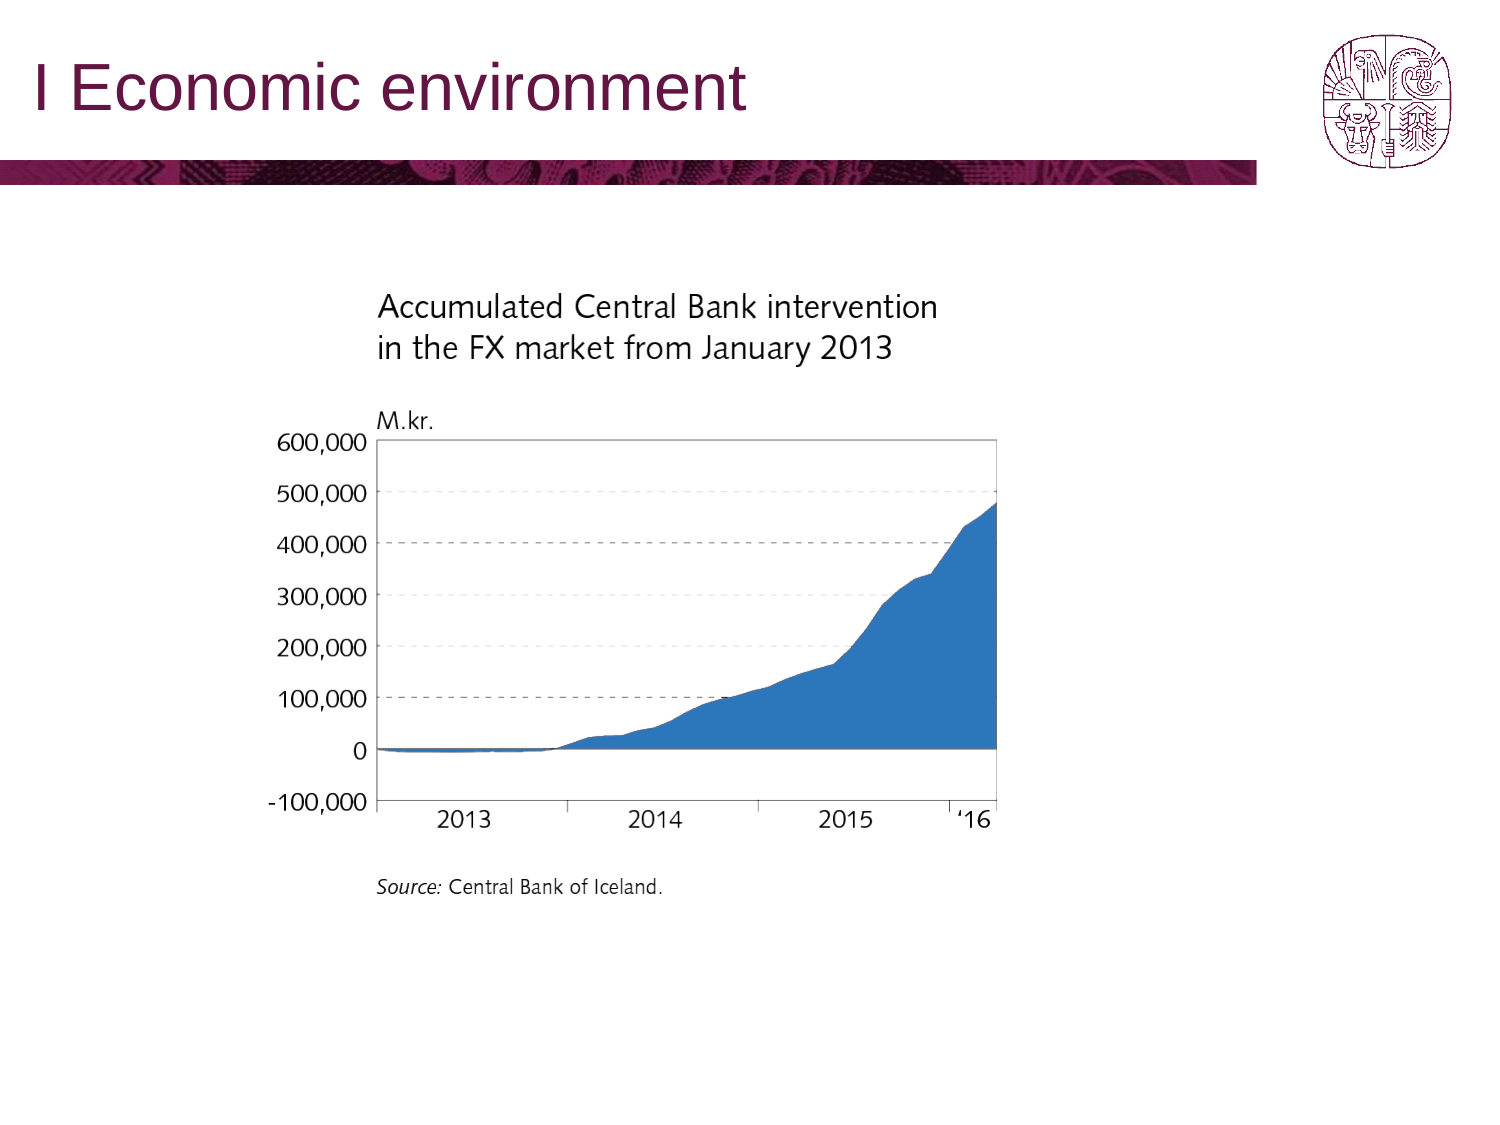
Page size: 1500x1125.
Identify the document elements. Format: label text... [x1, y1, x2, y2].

picture [267, 290, 997, 899]
picture [1316, 31, 1456, 173]
title I Economic environment [17, 19, 1247, 149]
picture [0, 160, 1258, 185]
